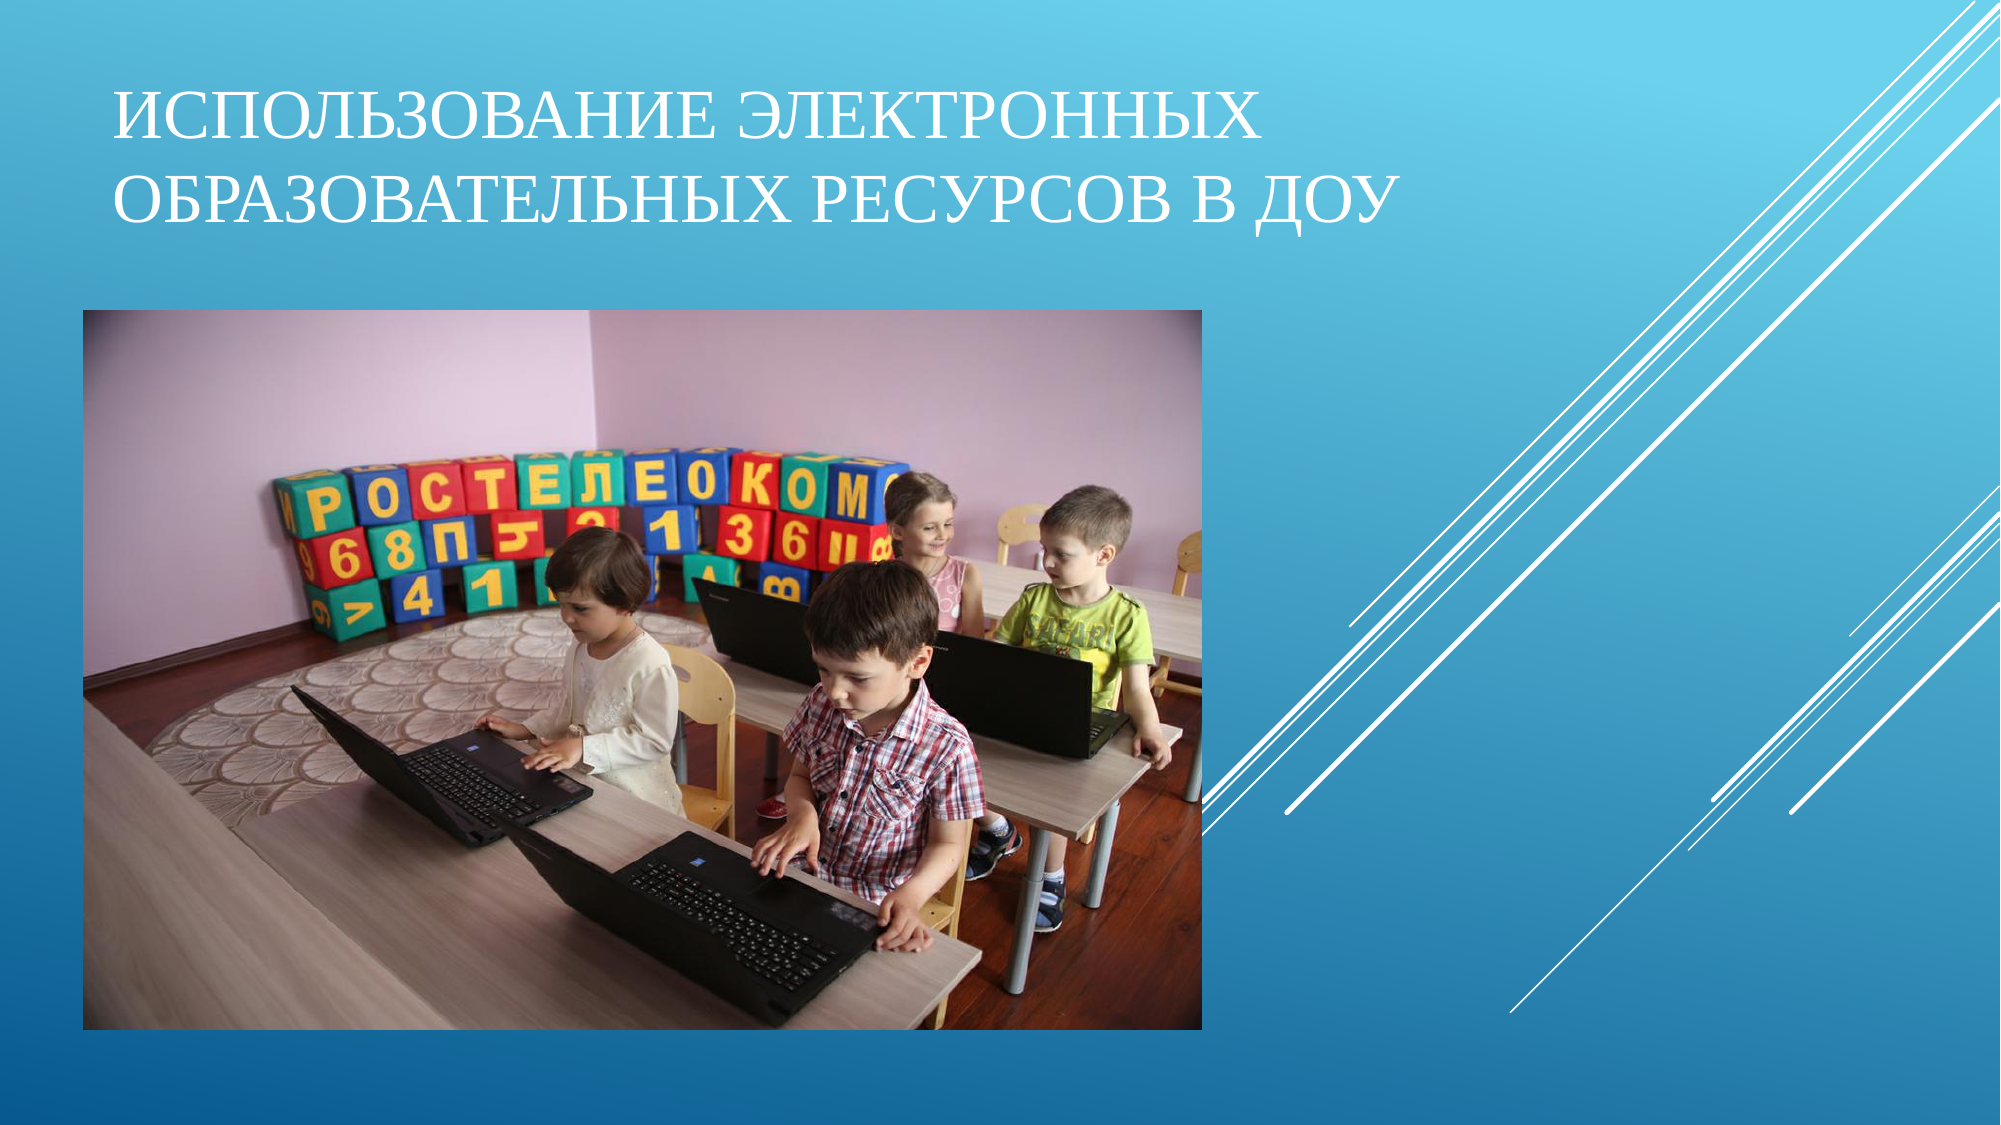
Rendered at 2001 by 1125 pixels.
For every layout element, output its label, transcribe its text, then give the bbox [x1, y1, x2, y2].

text_box [1240, 905, 2000, 1026]
title Использование электронных образовательных ресурсов в ДОУ [112, 41, 1425, 237]
picture [83, 310, 1202, 1031]
